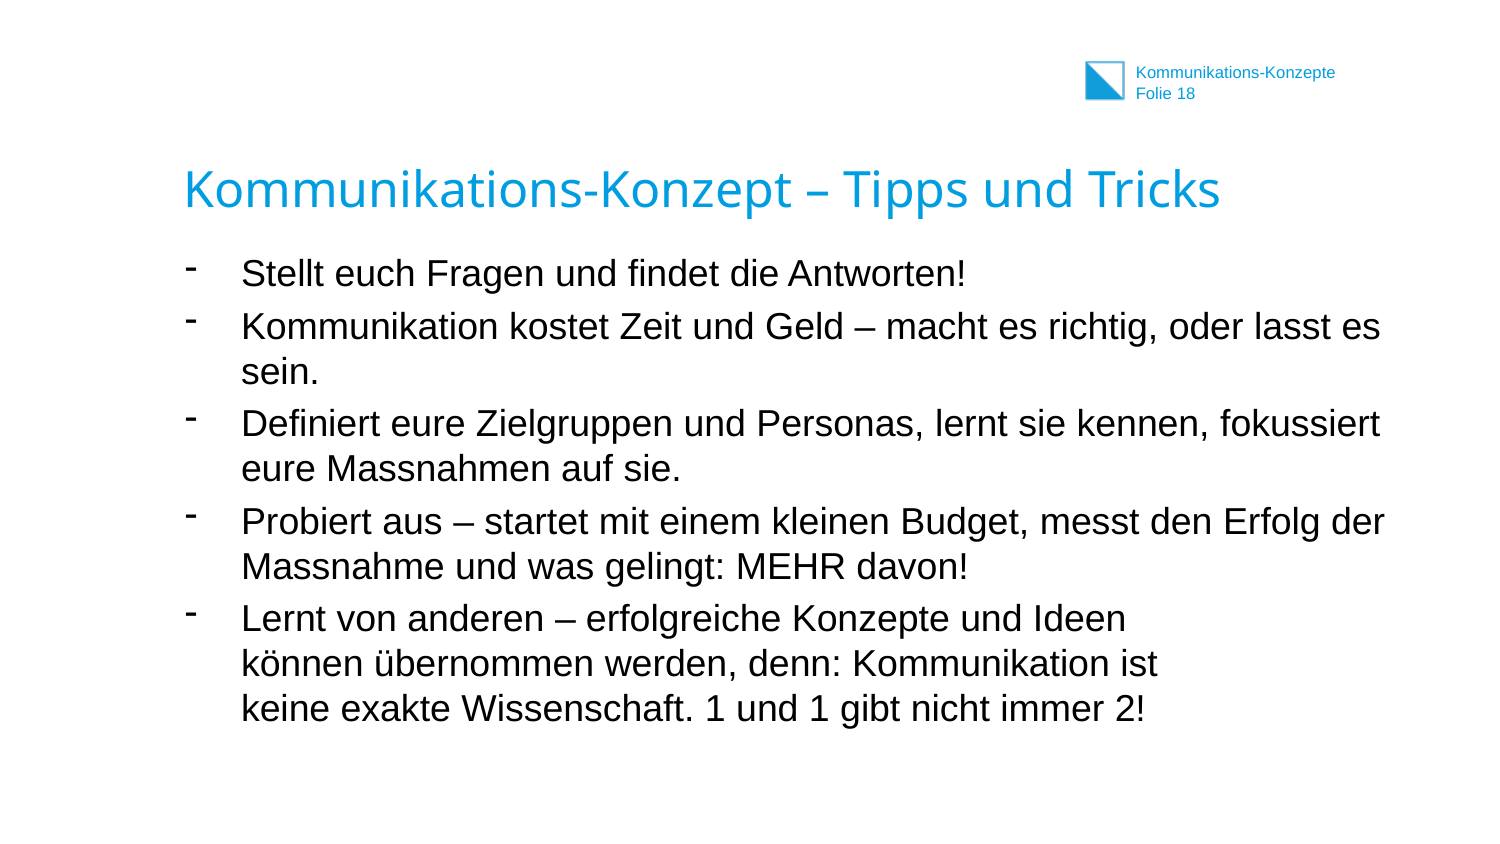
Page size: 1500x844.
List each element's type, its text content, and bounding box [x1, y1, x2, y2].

list Stellt euch Fragen und findet die Antworten! Kommunikation kostet Zeit und Geld – macht es richtig, oder lasst es sein. Definiert eure Zielgruppen und Personas, lernt sie kennen, fokussiert eure Massnahmen auf sie. Probiert aus – startet mit einem kleinen Budget, messt den Erfolg der Massnahme und was gelingt: MEHR davon! Lernt von anderen – erfolgreiche Konzepte und Ideen können übernommen werden, denn: Kommunikation ist keine exakte Wissenschaft. 1 und 1 gibt nicht immer 2! [184, 249, 1436, 783]
list Kommunikations-Konzept – Tipps und Tricks [183, 167, 1436, 256]
